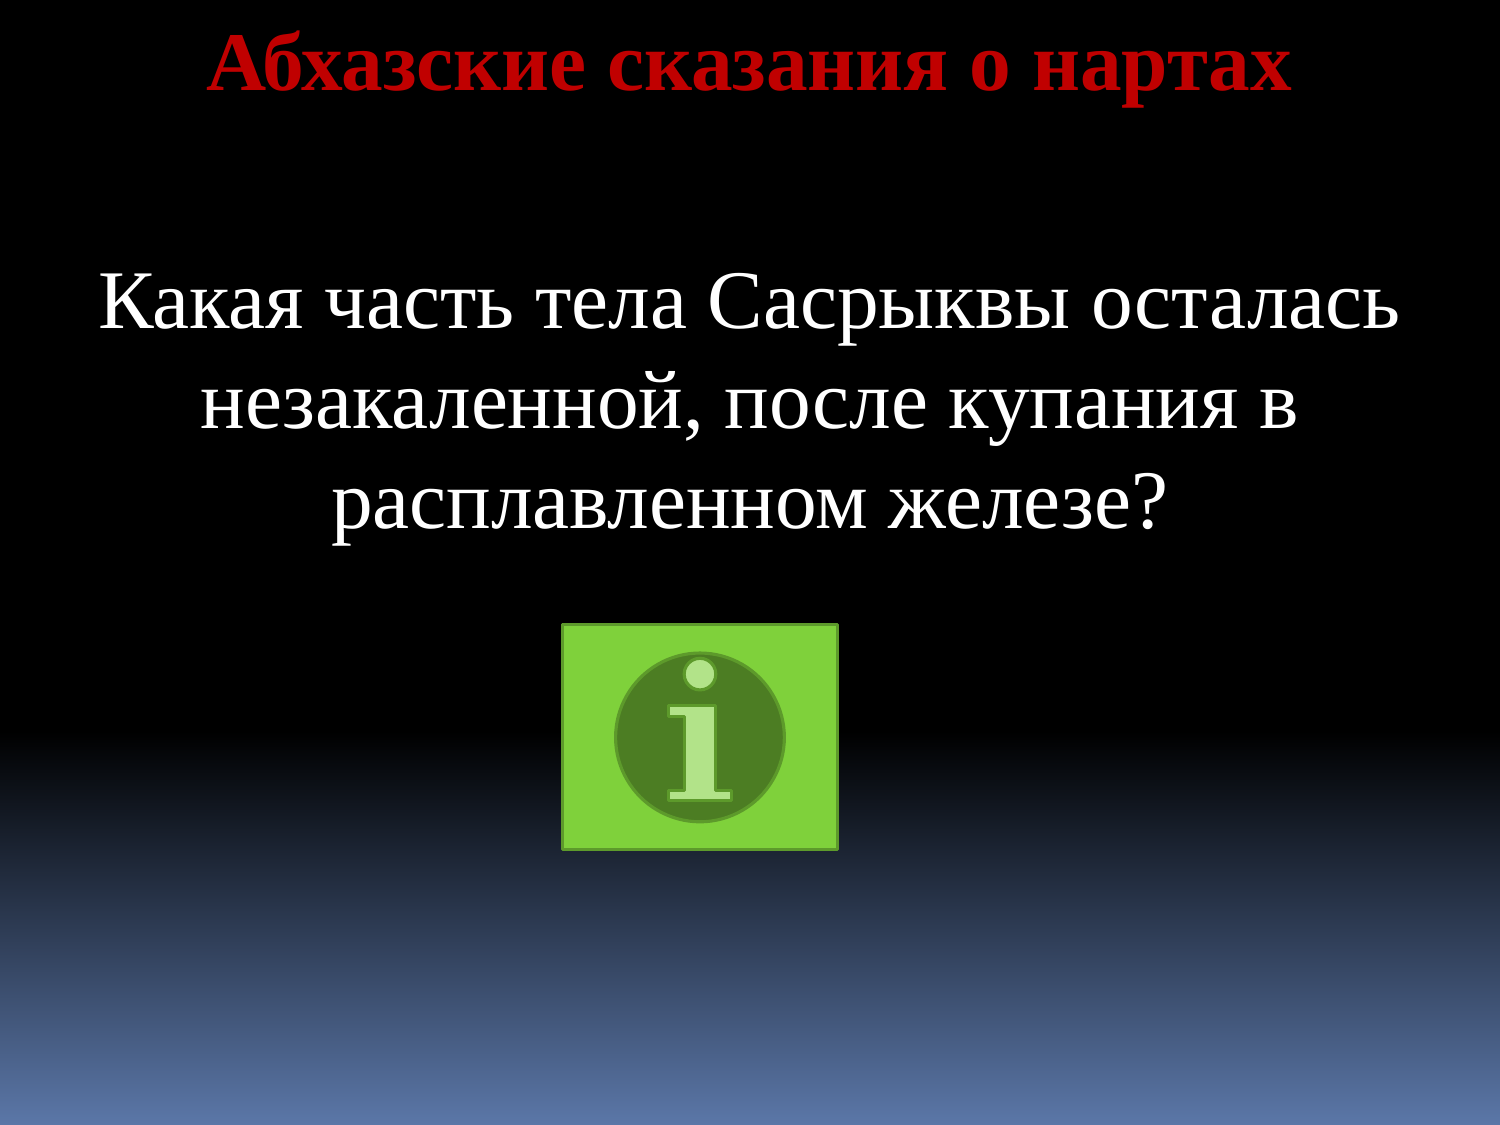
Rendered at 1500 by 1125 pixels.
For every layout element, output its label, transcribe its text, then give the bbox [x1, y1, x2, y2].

text_box Какая часть тела Сасрыквы осталась незакаленной, после купания в расплавленном железе? [0, 237, 1500, 553]
text_box [561, 623, 839, 851]
text_box Абхазские сказания о нартах [0, 0, 1500, 115]
